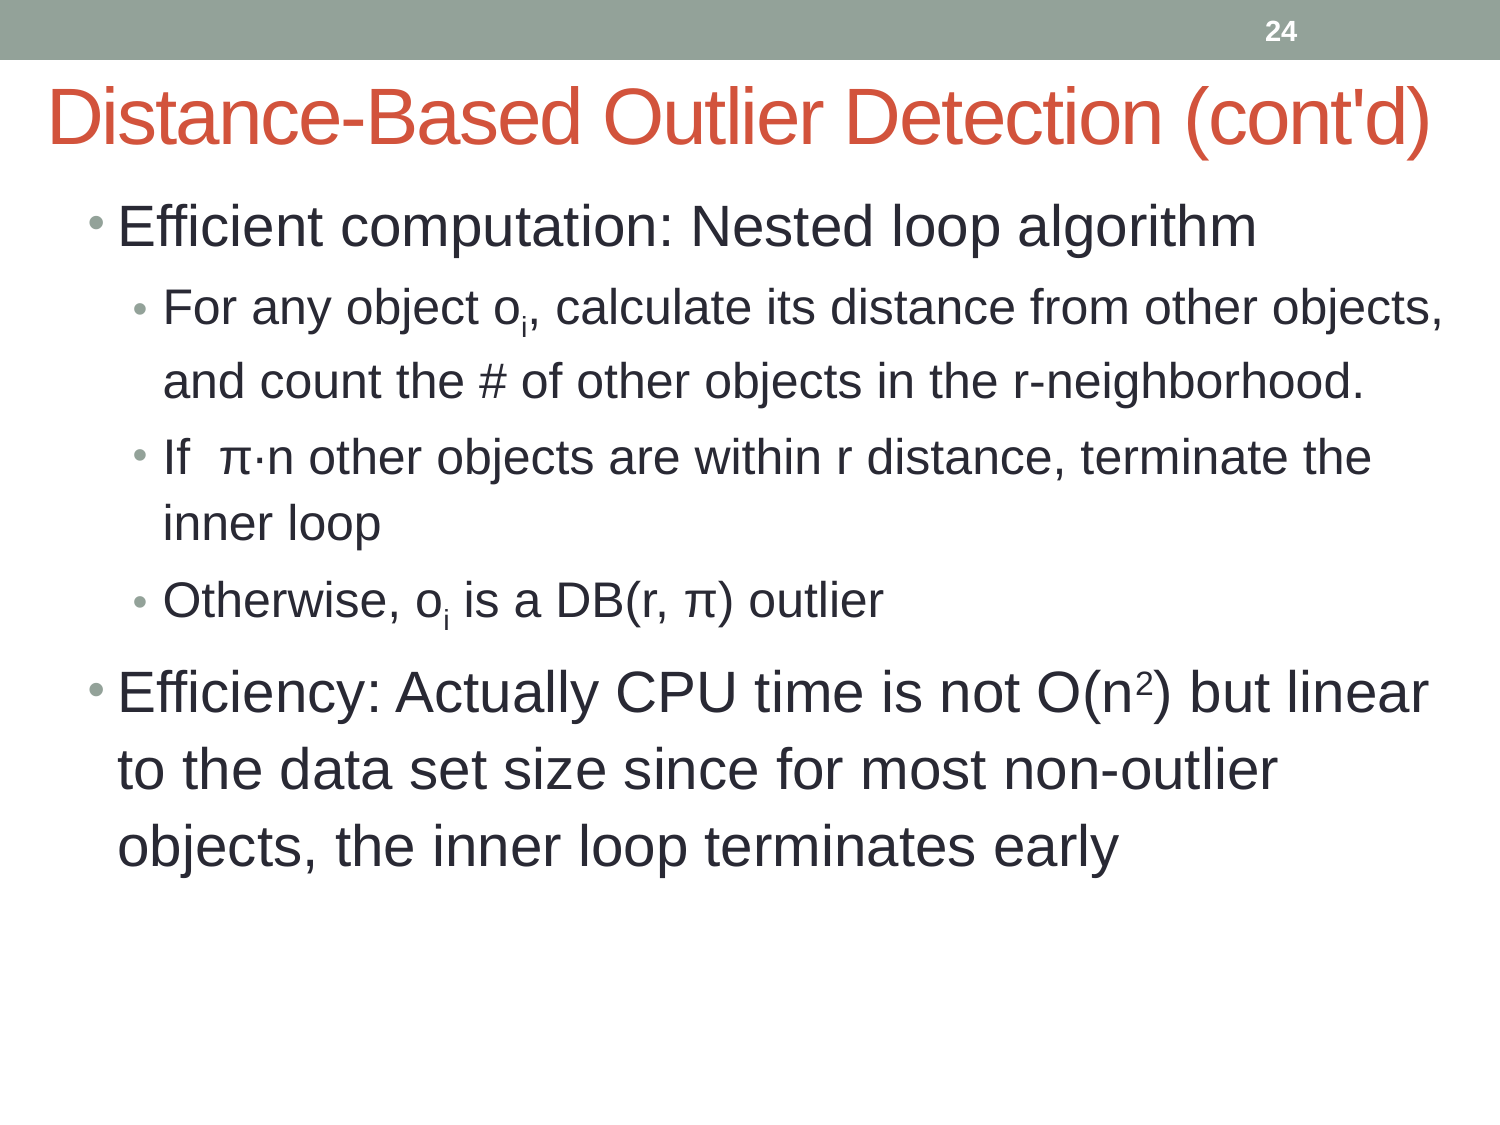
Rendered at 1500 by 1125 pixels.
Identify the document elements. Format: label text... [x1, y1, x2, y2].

title Distance-Based Outlier Detection (cont'd) [31, 56, 1469, 169]
list Efficient computation: Nested loop algorithm For any object oi, calculate its distance from other objects, and count the # of other objects in the r-neighborhood. If π∙n other objects are within r distance, terminate the inner loop Otherwise, oi is a DB(r, π) outlier Efficiency: Actually CPU time is not O(n2) but linear to the data set size since for most non-outlier objects, the inner loop terminates early [72, 173, 1469, 1125]
slide_number 24 [1250, 3, 1425, 57]
